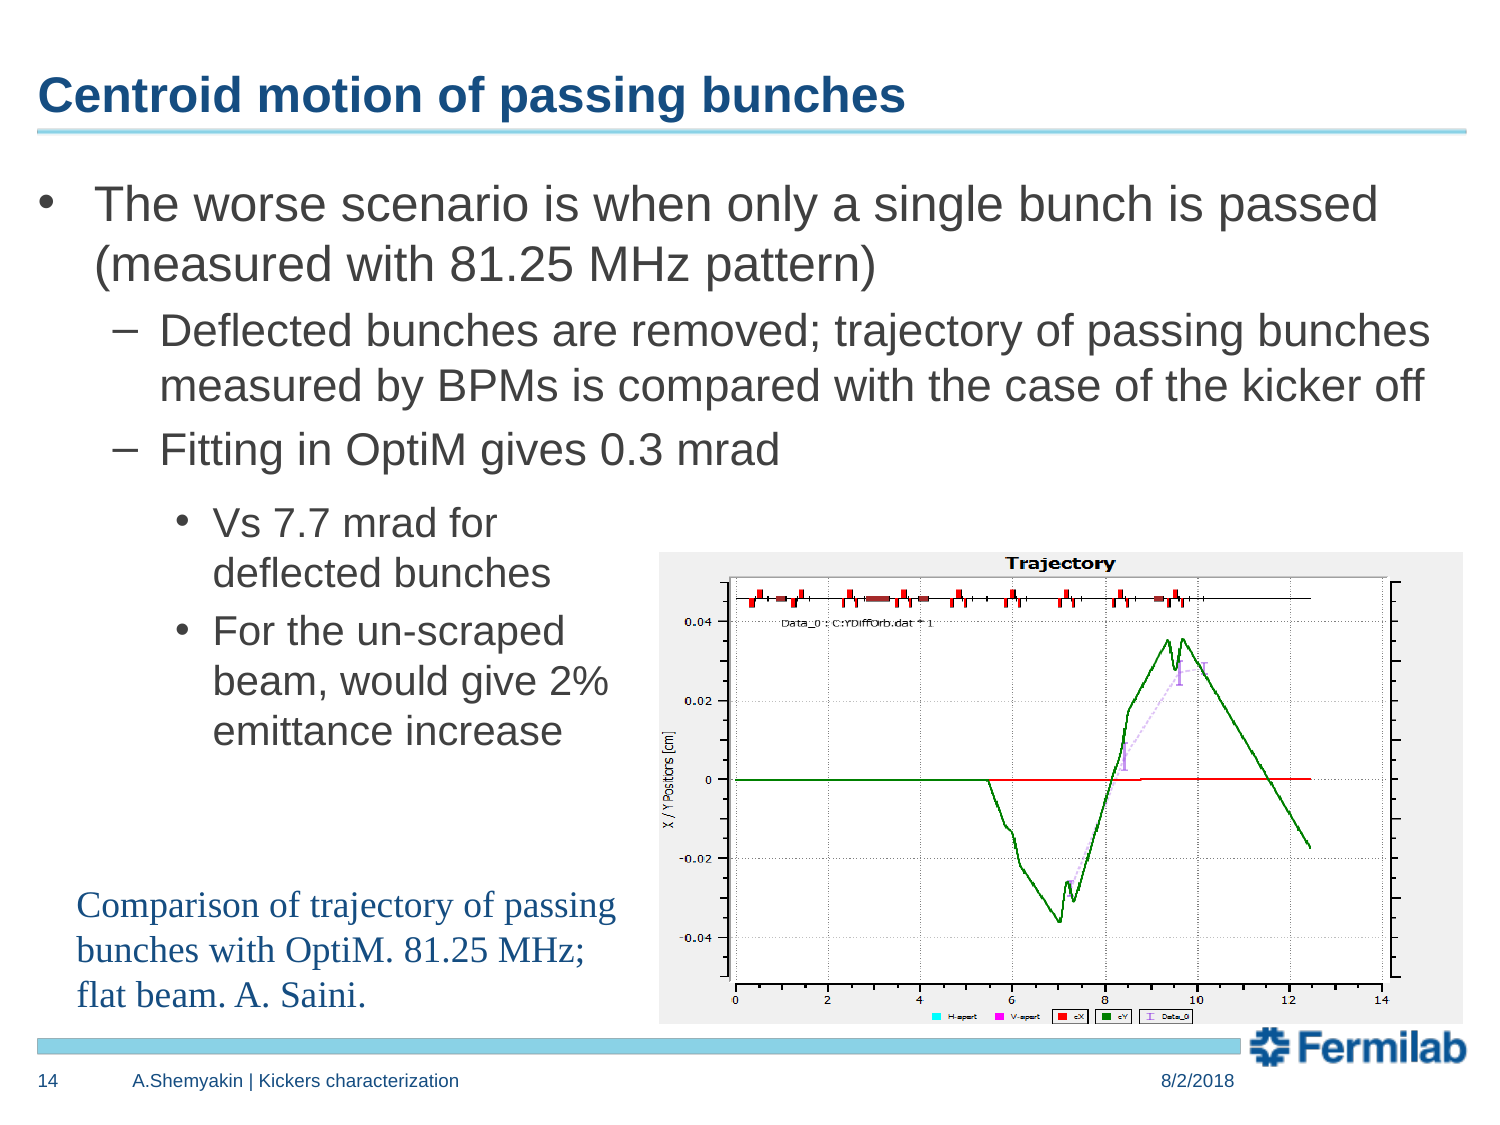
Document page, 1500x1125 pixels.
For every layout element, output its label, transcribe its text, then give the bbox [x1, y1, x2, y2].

footer A.Shemyakin | Kickers characterization [132, 1068, 1014, 1109]
slide_number 14 [37, 1068, 111, 1109]
text_box Comparison of trajectory of passing bunches with OptiM. 81.25 MHz; flat beam. A. Saini. [61, 872, 635, 1023]
text_box Vs 7.7 mrad for deflected bunches For the un-scraped beam, would give 2% emittance increase [25, 495, 648, 807]
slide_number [1058, 1068, 1235, 1109]
list The worse scenario is when only a single bunch is passed (measured with 81.25 MHz pattern) Deflected bunches are removed; trajectory of passing bunches measured by BPMs is compared with the case of the kicker off Fitting in OptiM gives 0.3 mrad [37, 171, 1461, 486]
picture [659, 552, 1463, 1024]
title Centroid motion of passing bunches [37, 17, 1463, 123]
